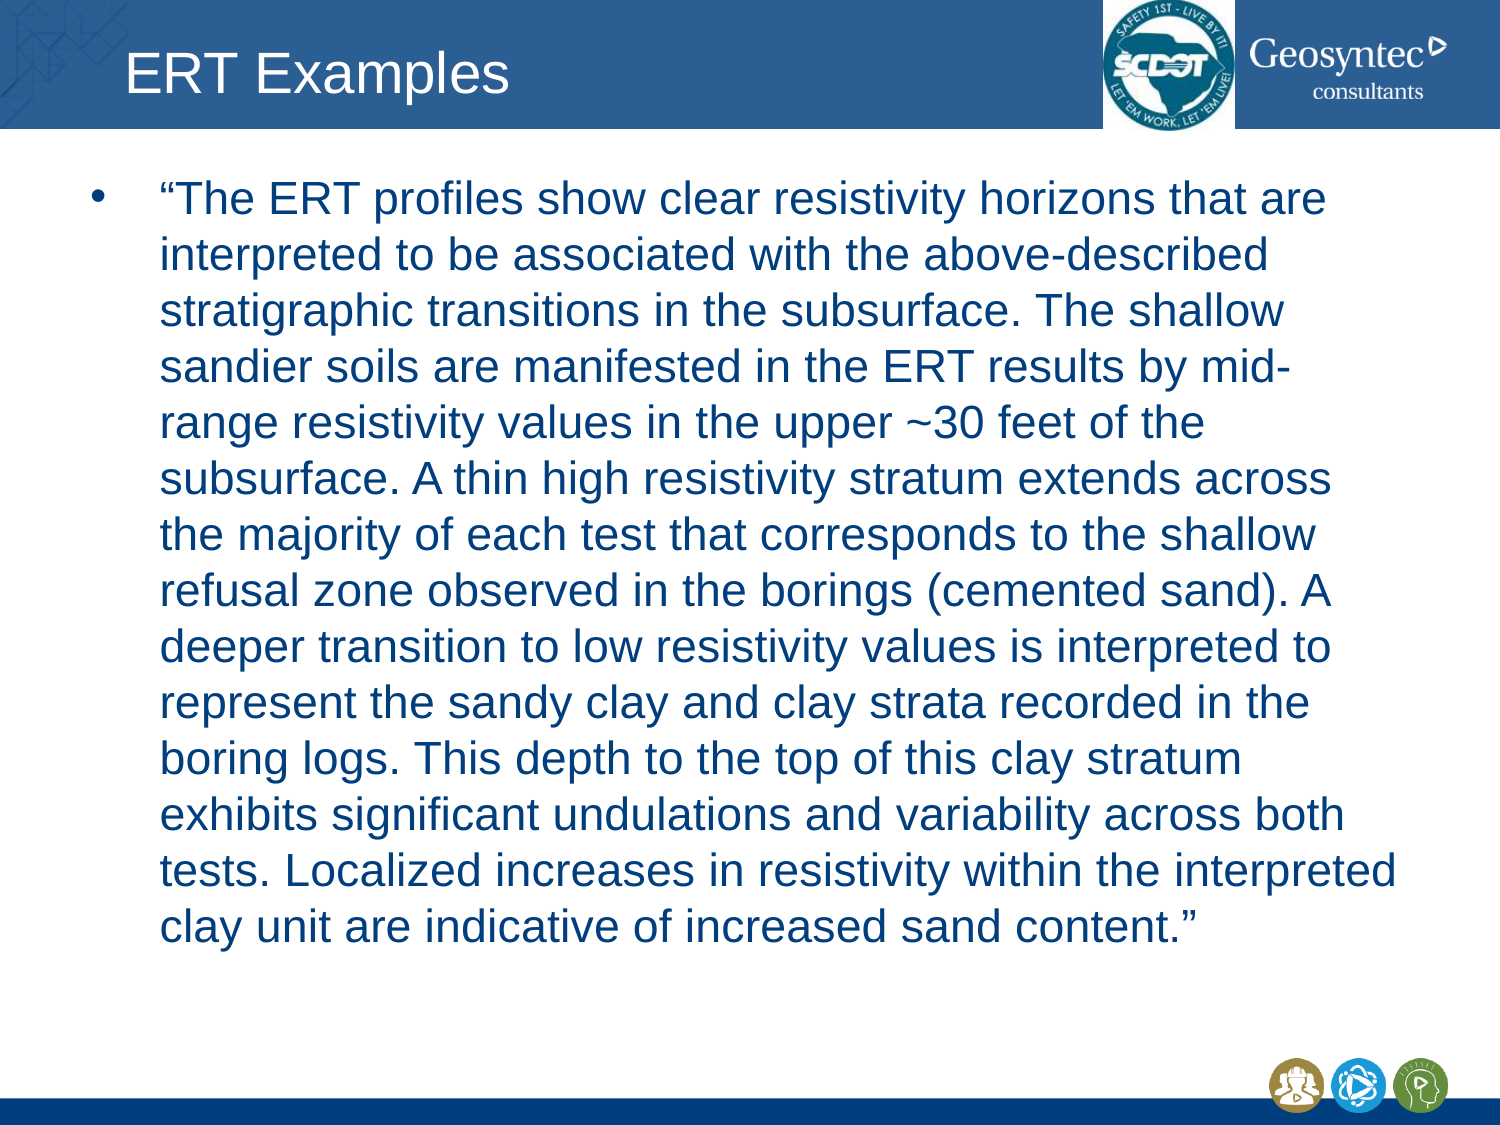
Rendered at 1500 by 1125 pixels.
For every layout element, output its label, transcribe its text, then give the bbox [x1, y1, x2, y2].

picture [1331, 1058, 1386, 1113]
title ERT Examples [109, 28, 1125, 116]
picture [1103, 0, 1235, 131]
list “The ERT profiles show clear resistivity horizons that are interpreted to be associated with the above-described stratigraphic transitions in the subsurface. The shallow sandier soils are manifested in the ERT results by mid-range resistivity values in the upper ~30 feet of the subsurface. A thin high resistivity stratum extends across the majority of each test that corresponds to the shallow refusal zone observed in the borings (cemented sand). A deeper transition to low resistivity values is interpreted to represent the sandy clay and clay strata recorded in the boring logs. This depth to the top of this clay stratum exhibits significant undulations and variability across both tests. Localized increases in resistivity within the interpreted clay unit are indicative of increased sand content.” [75, 160, 1425, 1005]
picture [1393, 1058, 1448, 1113]
picture [1269, 1058, 1324, 1113]
picture [1250, 36, 1447, 99]
